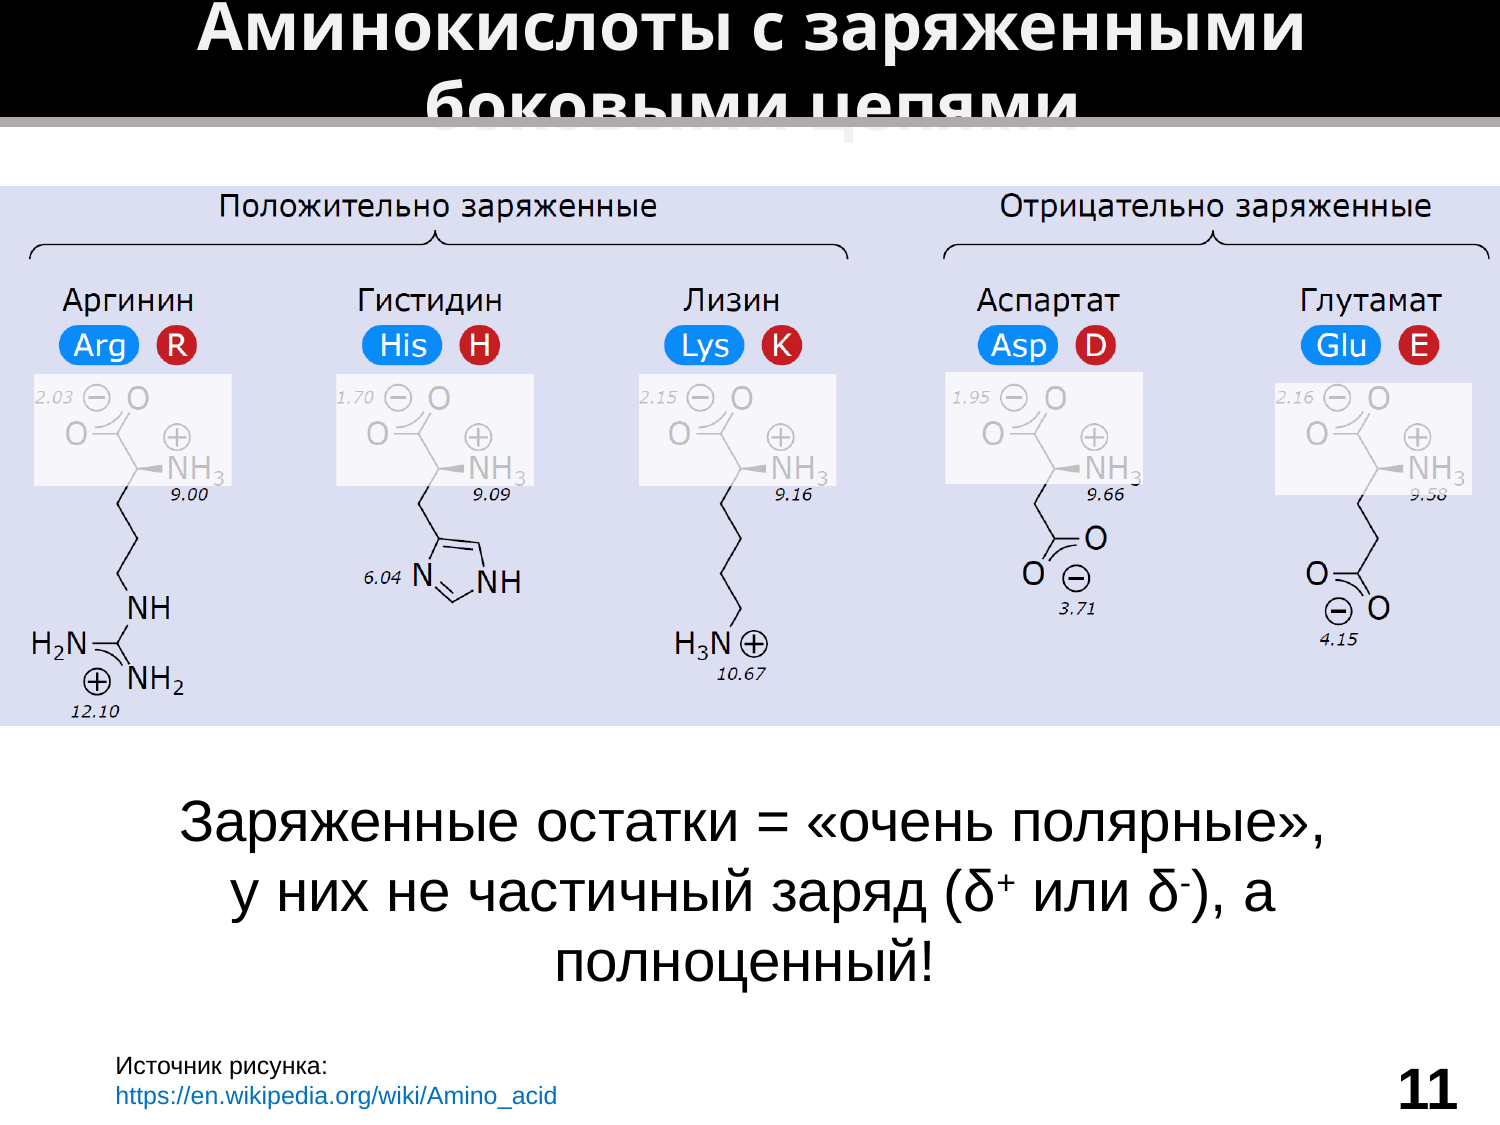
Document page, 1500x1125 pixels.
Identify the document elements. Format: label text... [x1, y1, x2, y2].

text_box [0, 0, 1500, 117]
text_box Аминокислоты с заряженными боковыми цепями [34, 18, 1473, 104]
text_box Источник рисунка: https://en.wikipedia.org/wiki/Amino_acid [100, 1041, 893, 1117]
text_box Заряженные остатки = «очень полярные», у них не частичный заряд (δ+ или δ-), а полноценный! [150, 775, 1356, 1001]
text_box 11 [1368, 1043, 1487, 1125]
picture [0, 186, 1500, 726]
